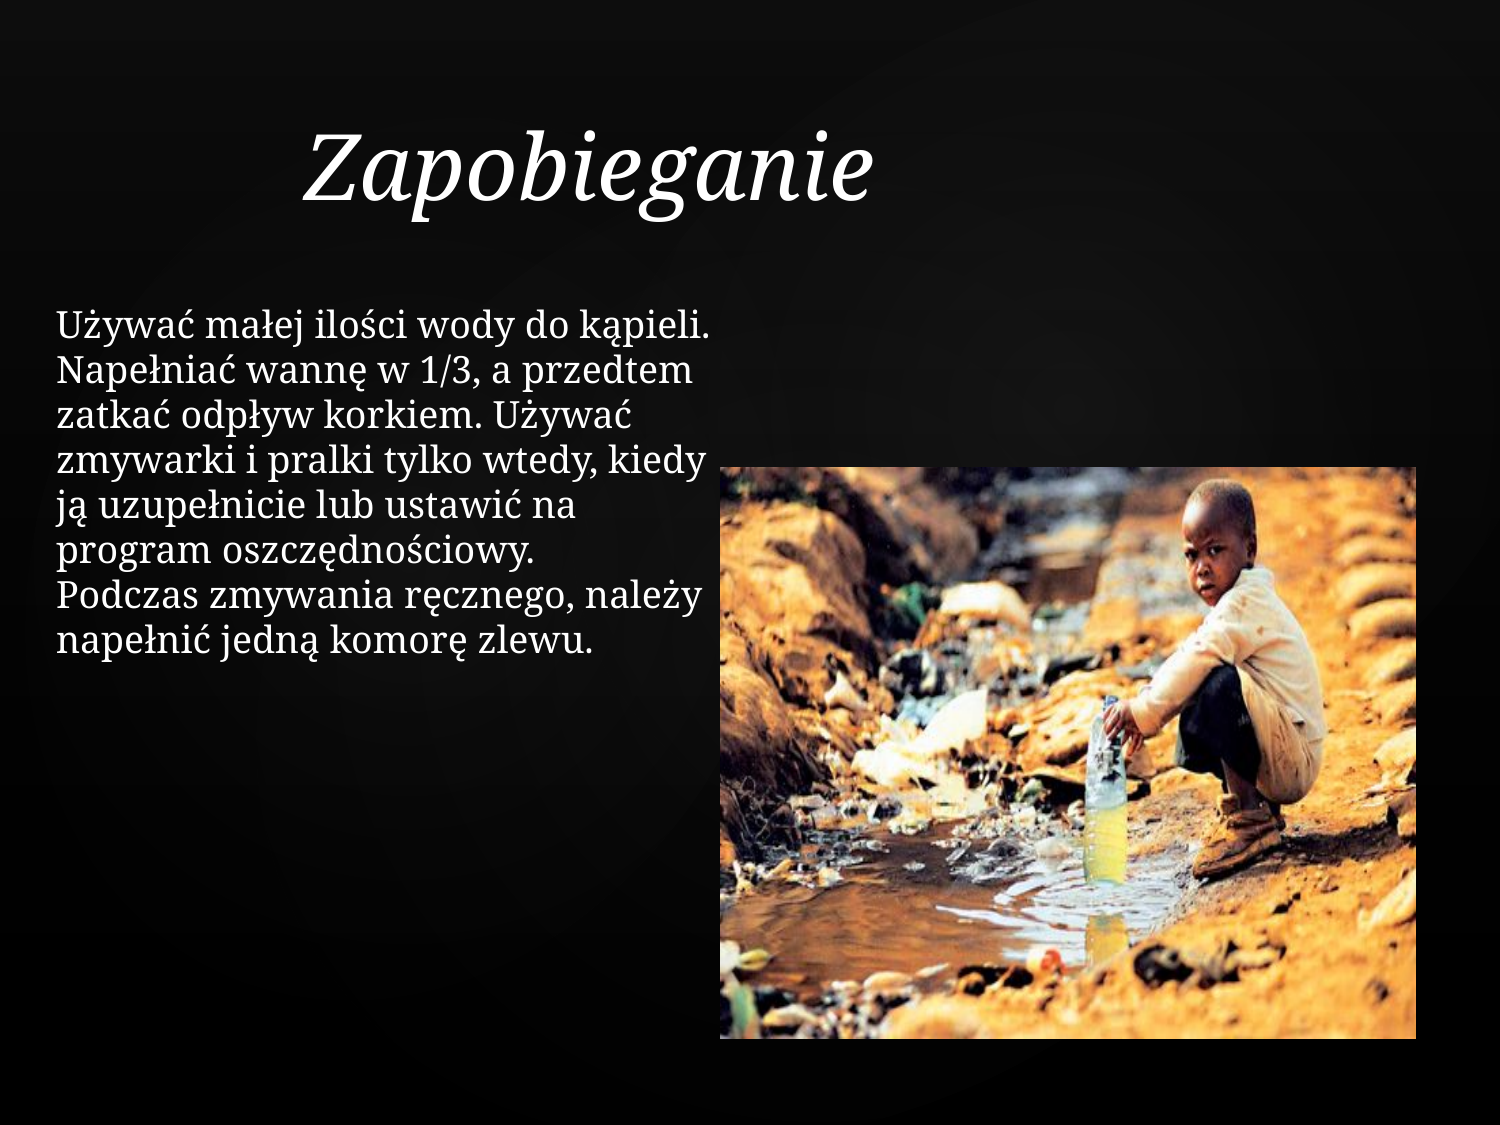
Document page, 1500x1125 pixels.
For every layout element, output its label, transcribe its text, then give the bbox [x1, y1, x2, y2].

text_box Zapobieganie [289, 101, 963, 227]
picture [719, 467, 1416, 1040]
text_box Używać małej ilości wody do kąpieli. Napełniać wannę w 1/3, a przedtem zatkać odpływ korkiem. Używać zmywarki i pralki tylko wtedy, kiedy ją uzupełnicie lub ustawić na program oszczędnościowy. Podczas zmywania ręcznego, należy napełnić jedną komorę zlewu. [41, 293, 739, 669]
